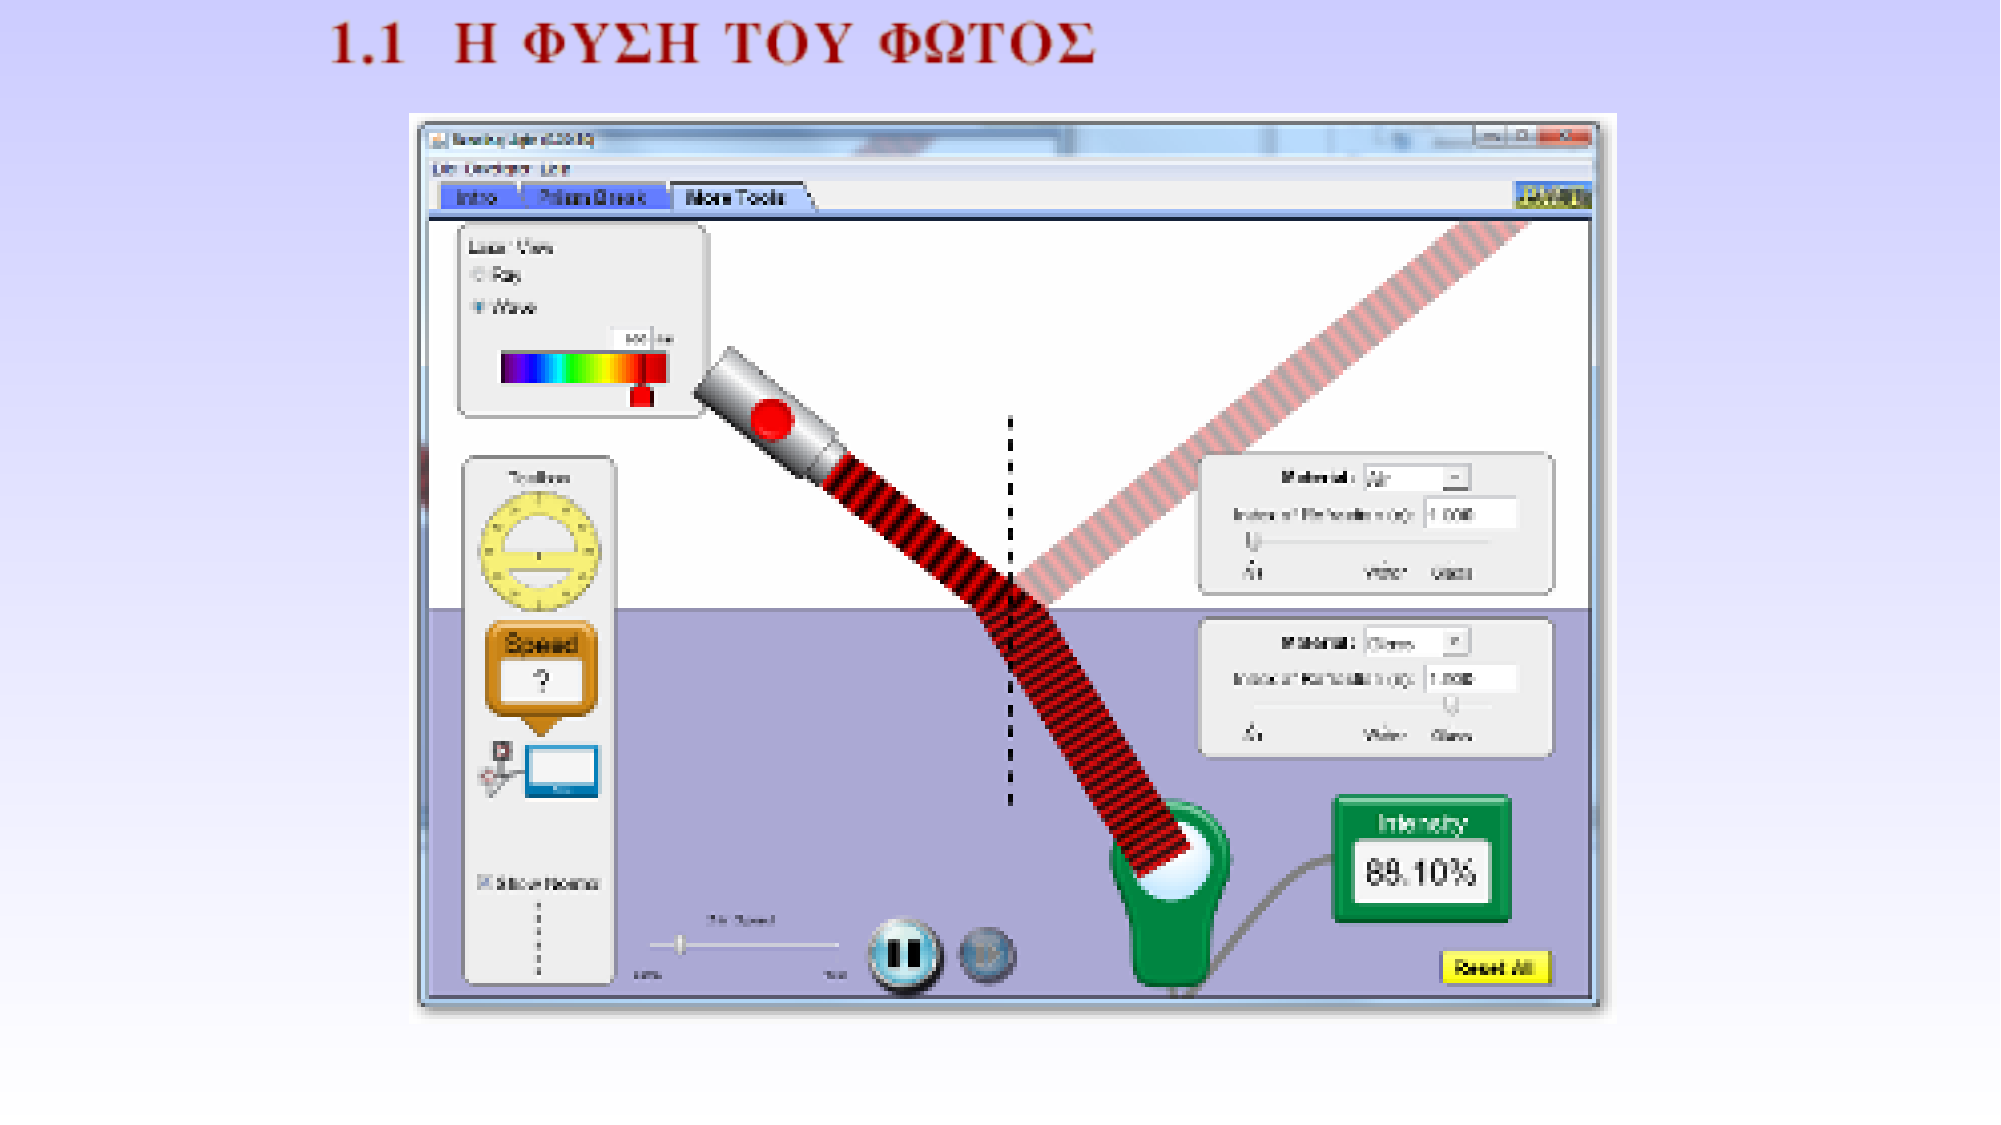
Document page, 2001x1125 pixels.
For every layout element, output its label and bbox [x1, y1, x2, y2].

picture [314, 0, 1153, 83]
picture [409, 113, 1617, 1024]
